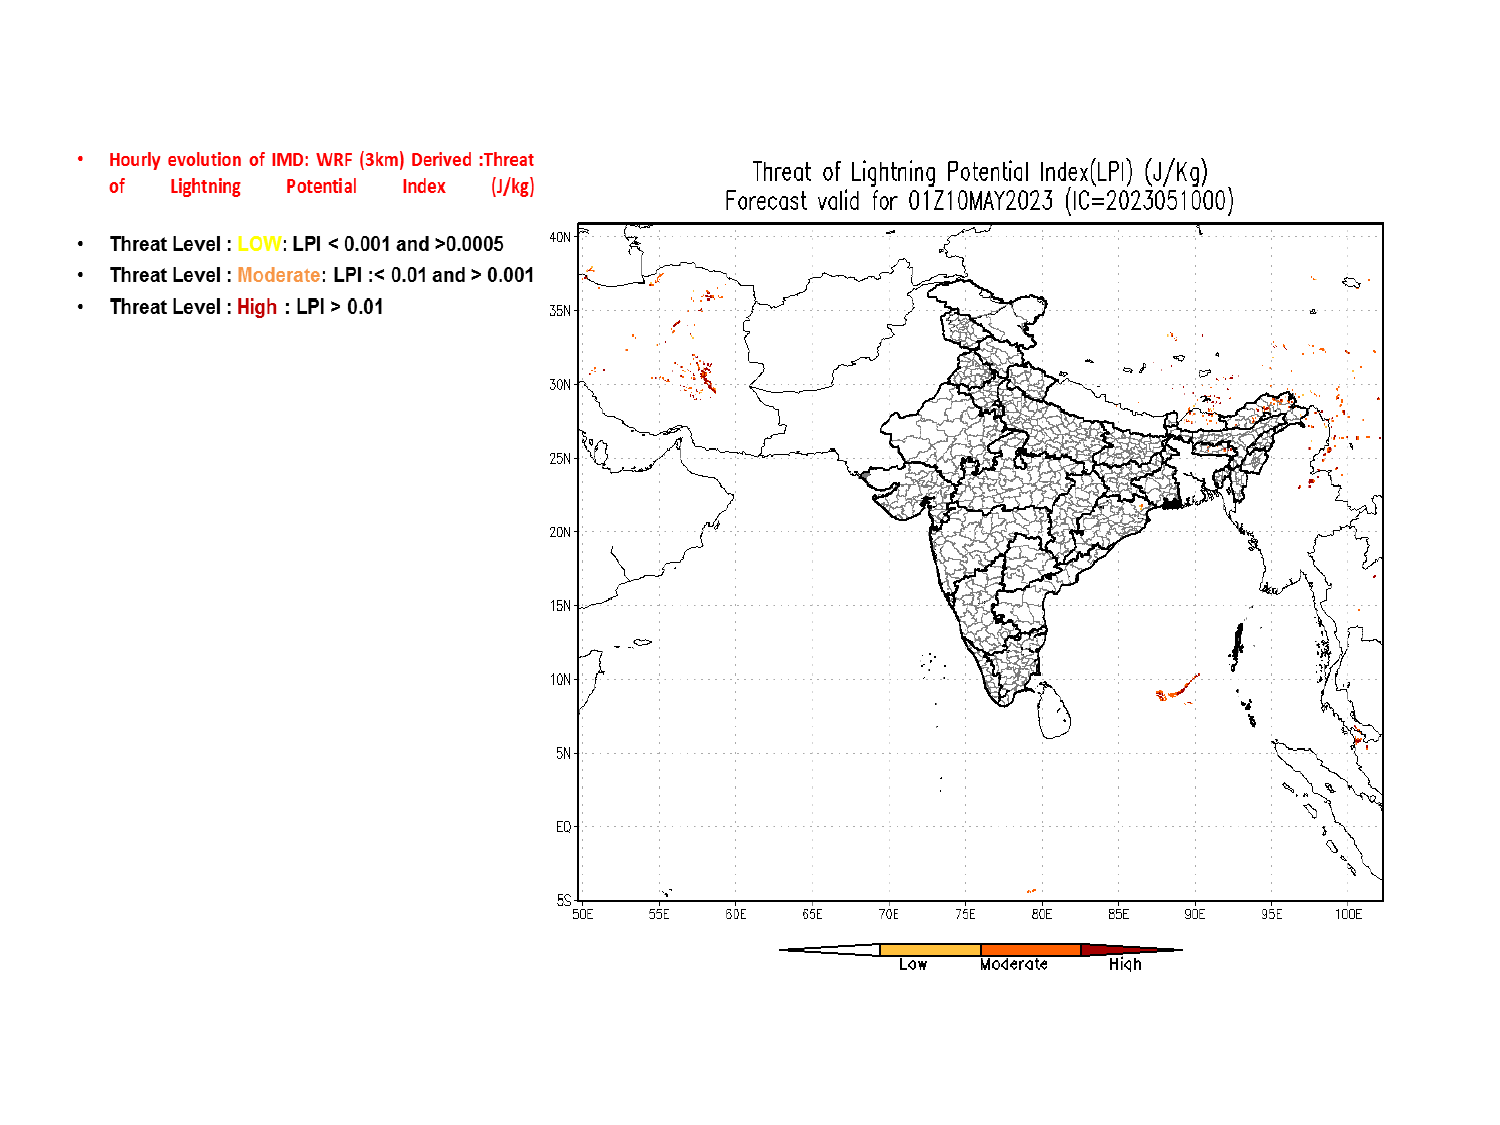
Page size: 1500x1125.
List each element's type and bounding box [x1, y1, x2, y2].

picture [74, 149, 1426, 976]
